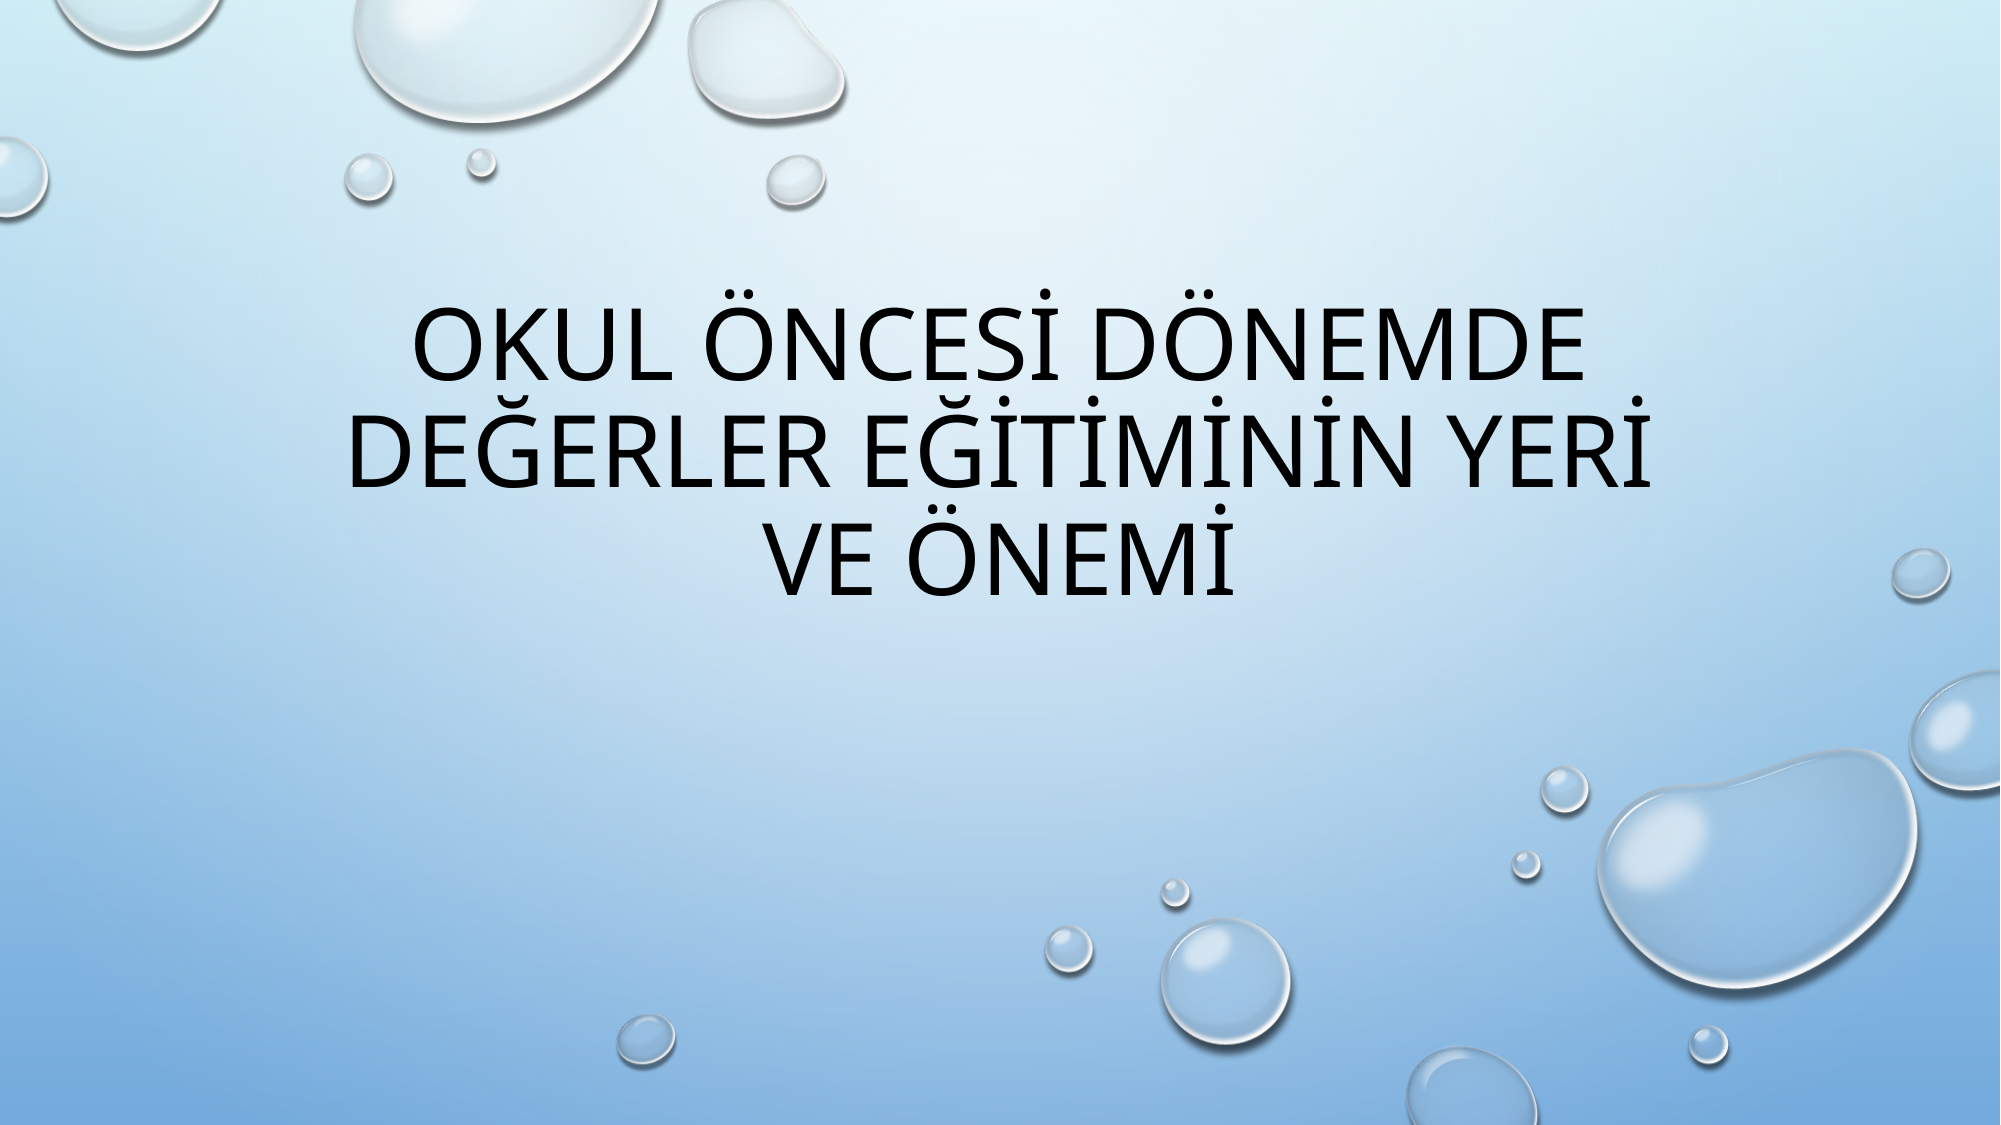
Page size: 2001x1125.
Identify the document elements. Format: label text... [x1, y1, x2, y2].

title OKUL ÖNCESİ DÖNEMDE DEĞERLER EĞİTİMİNİN YERİ VE ÖNEMİ [287, 213, 1713, 625]
picture [0, 0, 2000, 1125]
